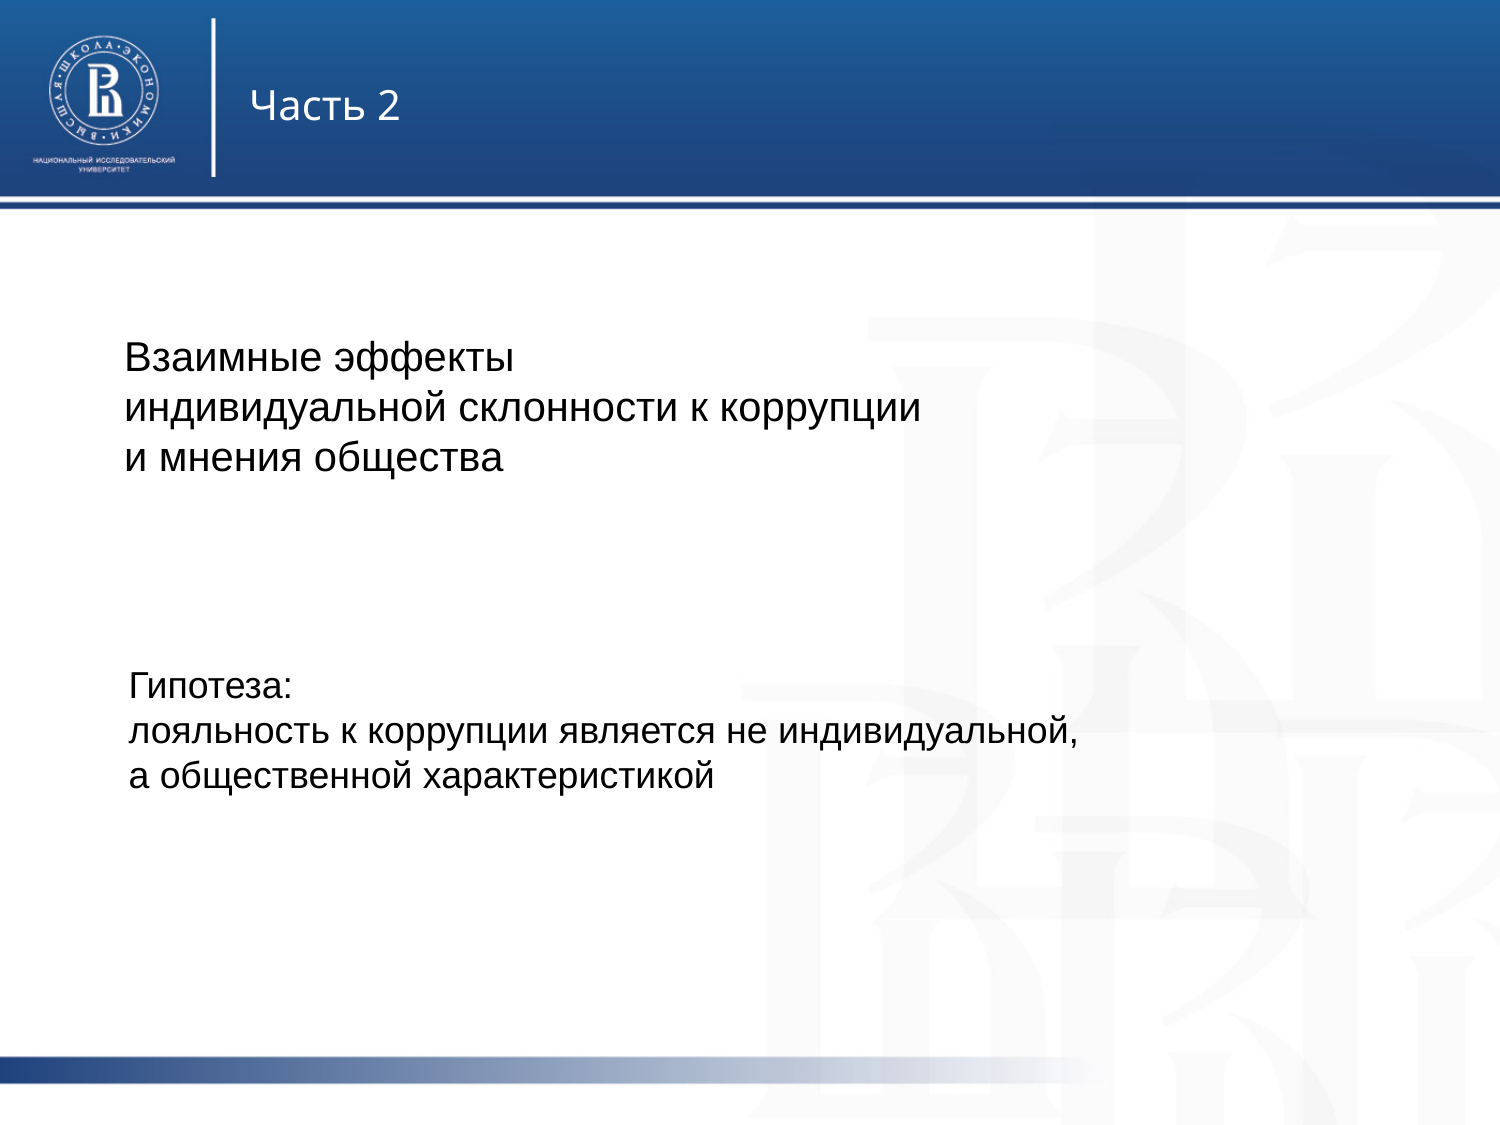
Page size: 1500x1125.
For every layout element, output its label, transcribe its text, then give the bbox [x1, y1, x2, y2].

text_box Взаимные эффекты индивидуальной склонности к коррупции и мнения общества [109, 371, 1263, 439]
text_box Гипотеза: лояльность к коррупции является не индивидуальной, а общественной характеристикой [113, 654, 1096, 804]
text_box Часть 2 [234, 70, 1388, 139]
picture [0, 0, 1500, 1125]
